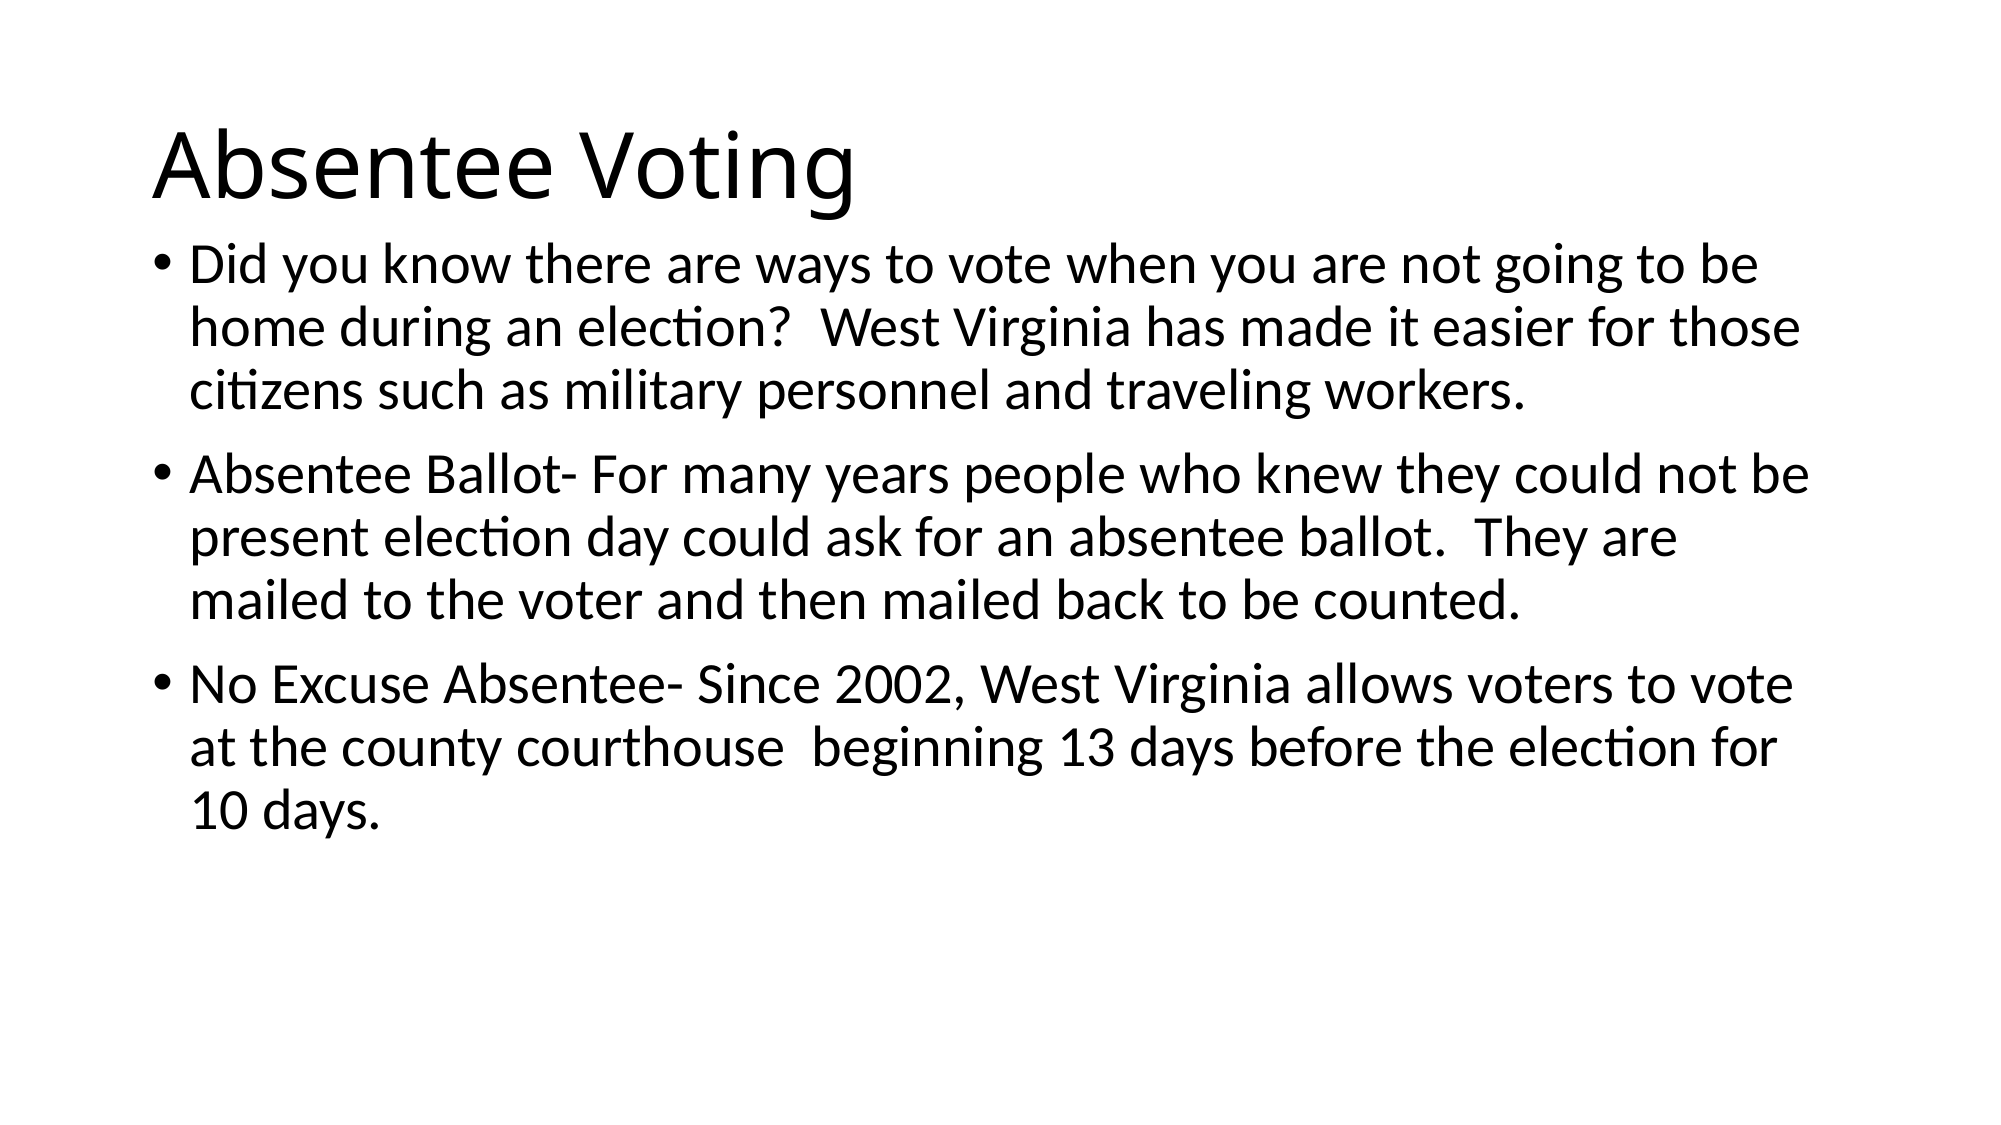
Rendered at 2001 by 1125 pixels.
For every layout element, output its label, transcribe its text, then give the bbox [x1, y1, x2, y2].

title Absentee Voting [137, 59, 1863, 226]
list Did you know there are ways to vote when you are not going to be home during an election? West Virginia has made it easier for those citizens such as military personnel and traveling workers. Absentee Ballot- For many years people who knew they could not be present election day could ask for an absentee ballot. They are mailed to the voter and then mailed back to be counted. No Excuse Absentee- Since 2002, West Virginia allows voters to vote at the county courthouse beginning 13 days before the election for 10 days. [137, 226, 1863, 1014]
